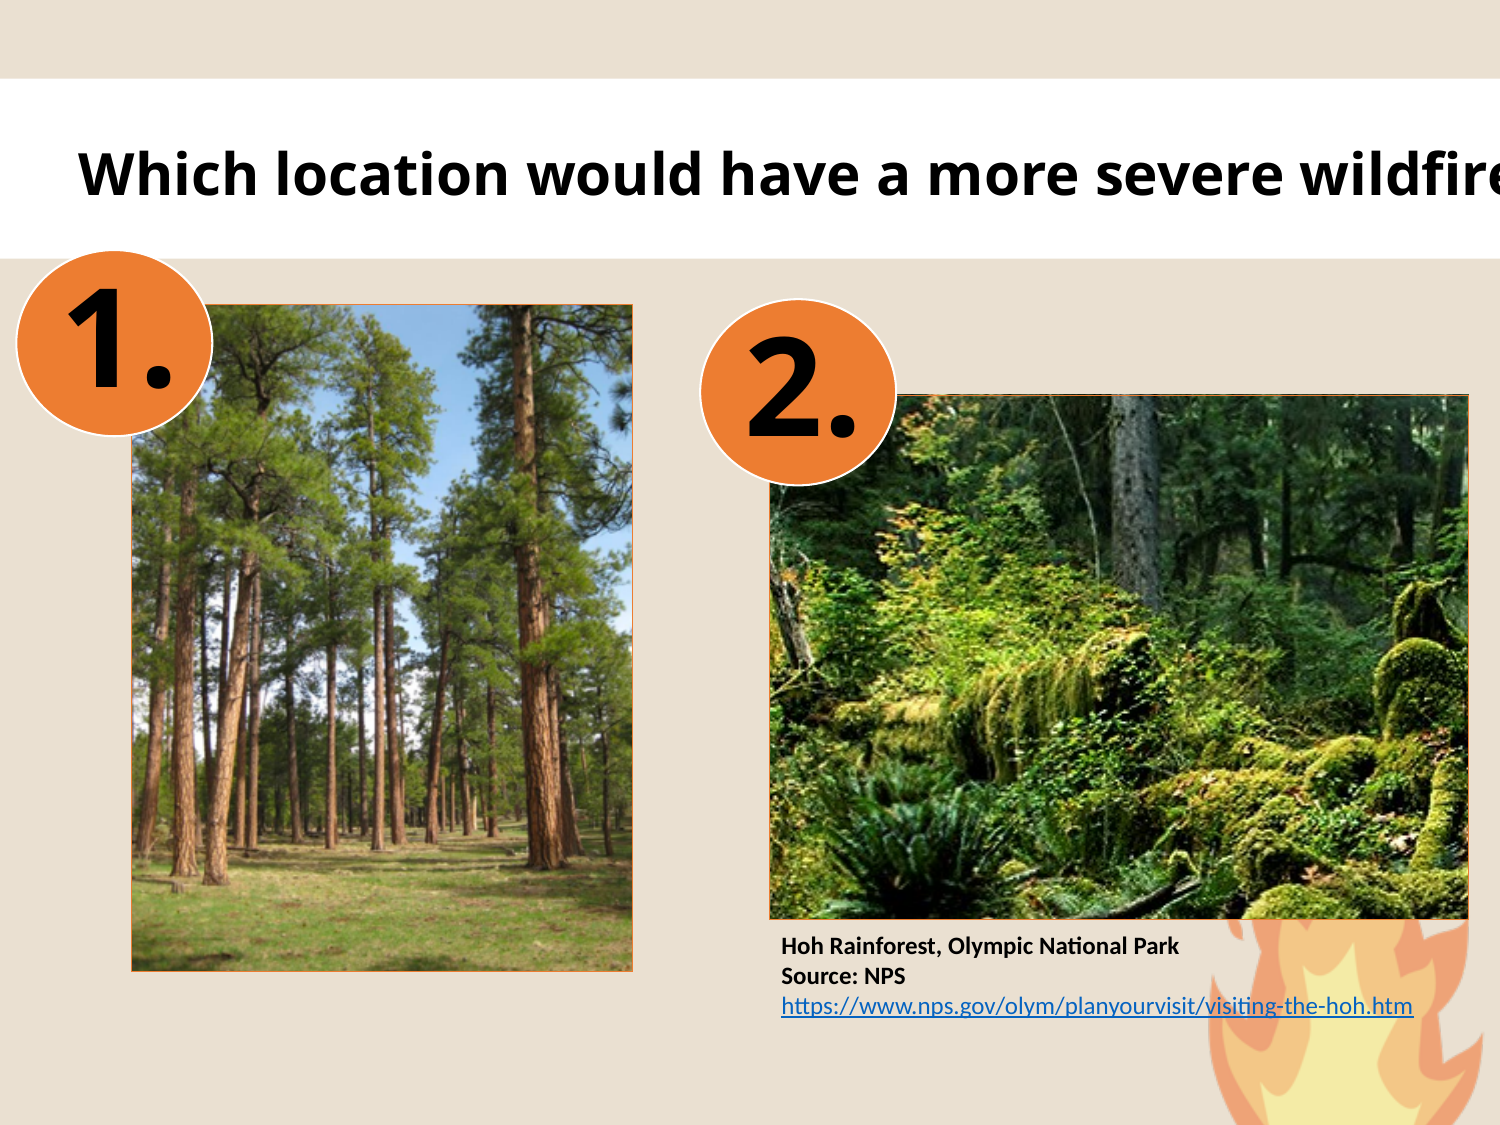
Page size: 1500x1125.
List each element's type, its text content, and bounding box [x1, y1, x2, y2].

picture [131, 304, 633, 973]
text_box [700, 283, 897, 501]
text_box Hoh Rainforest, Olympic National Park Source: NPS https://www.nps.gov/olym/planyourvisit/visiting-the-hoh.htm [766, 922, 1460, 1027]
picture [769, 394, 1469, 920]
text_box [16, 234, 213, 452]
title Which location would have a more severe wildfire? [63, 68, 1500, 286]
